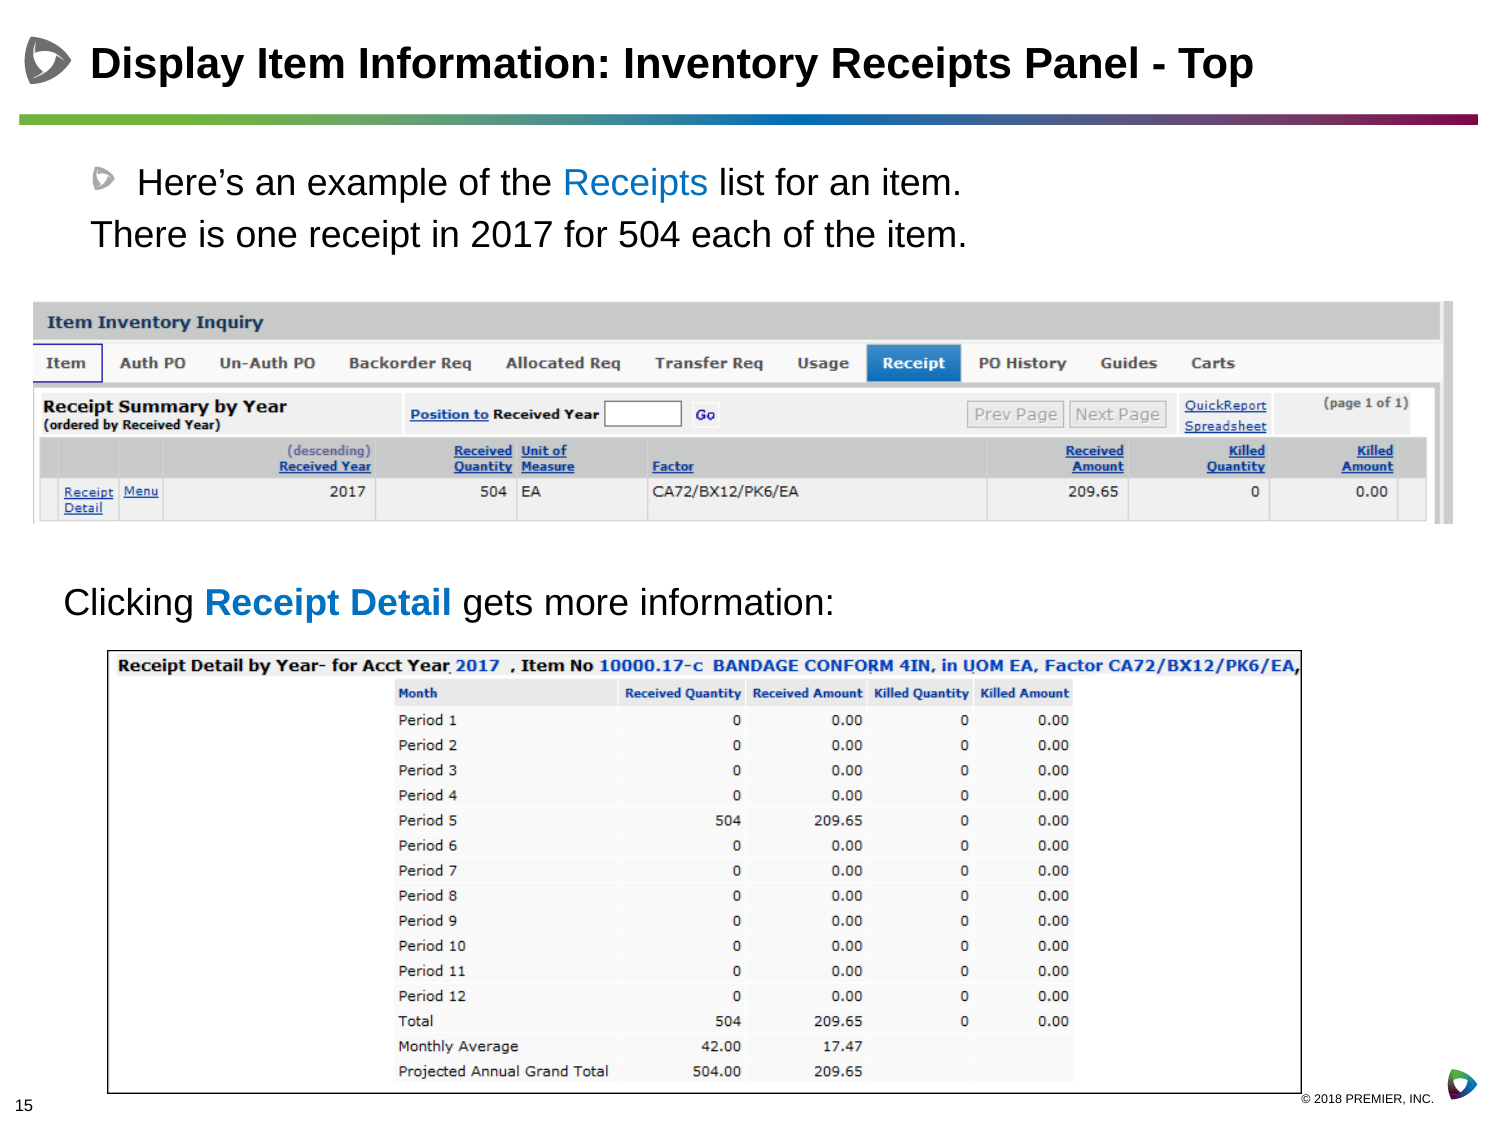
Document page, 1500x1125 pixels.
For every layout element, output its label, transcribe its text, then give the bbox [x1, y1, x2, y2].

title Display Item Information: Inventory Receipts Panel - Top [75, 7, 1438, 114]
picture [0, 0, 1500, 1125]
text_box Clicking Receipt Detail gets more information: [48, 570, 1452, 631]
list Here’s an example of the Receipts list for an item. There is one receipt in 2017 for 504 each of the item. [75, 149, 1425, 266]
